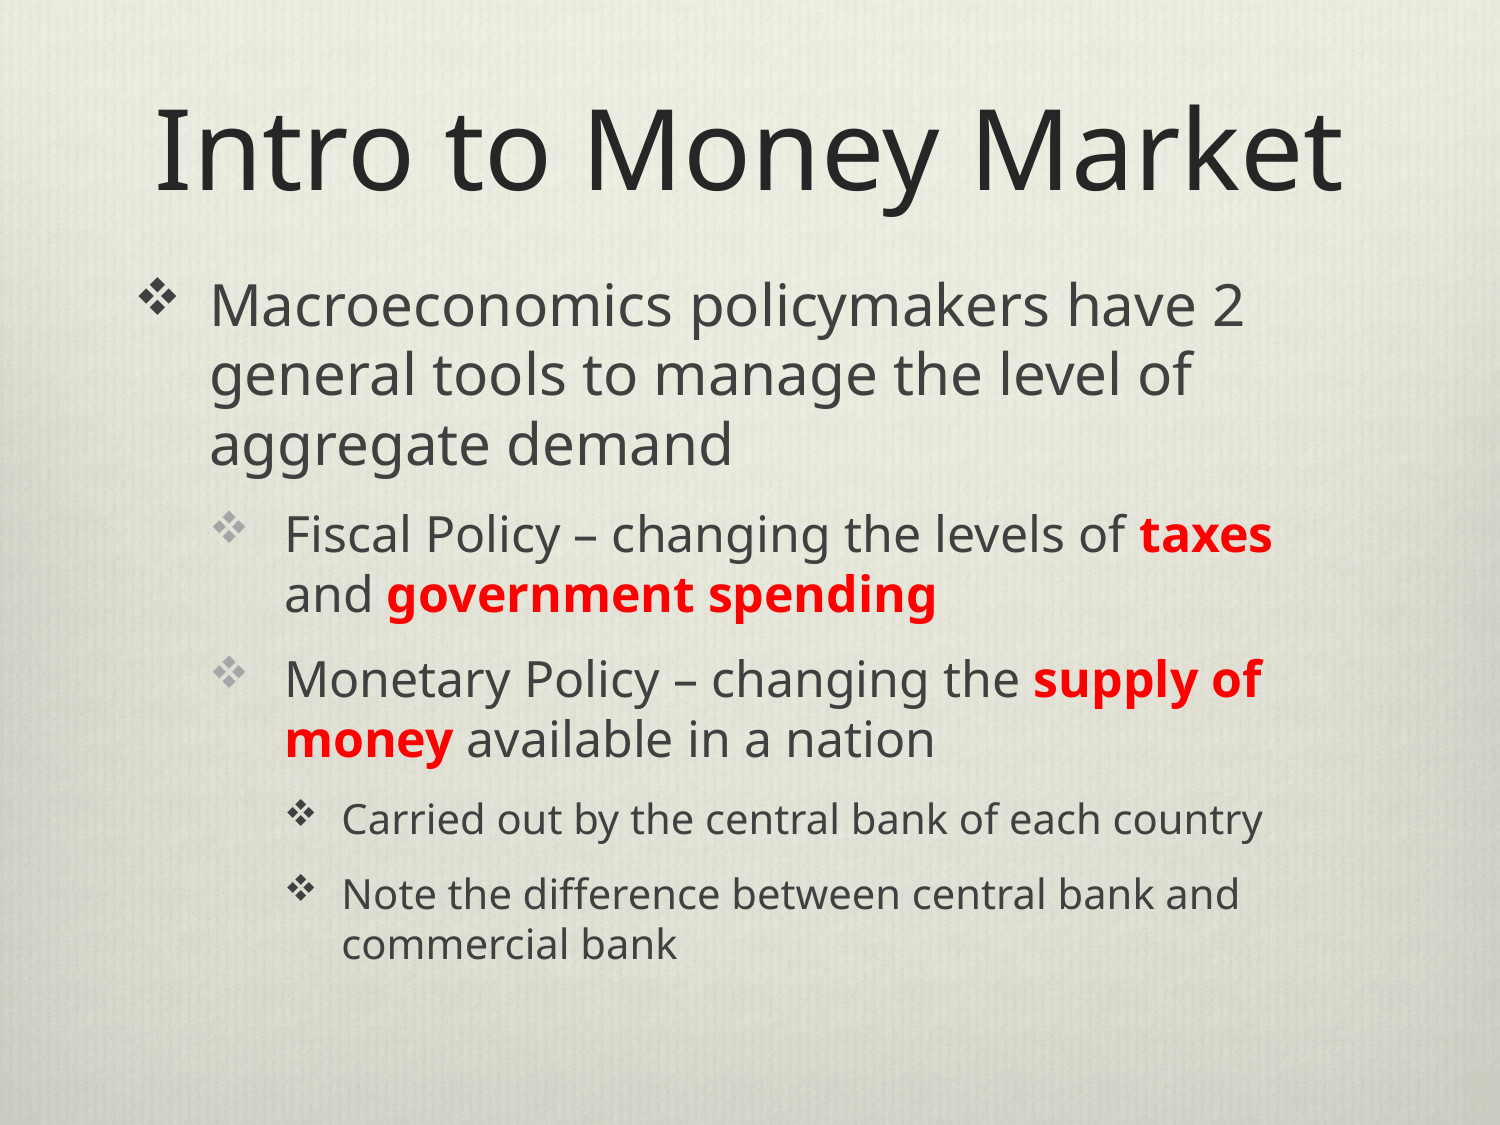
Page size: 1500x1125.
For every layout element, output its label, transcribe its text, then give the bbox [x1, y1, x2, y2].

title Intro to Money Market [119, 51, 1381, 240]
list Macroeconomics policymakers have 2 general tools to manage the level of aggregate demand Fiscal Policy – changing the levels of taxes and government spending Monetary Policy – changing the supply of money available in a nation Carried out by the central bank of each country Note the difference between central bank and commercial bank [119, 260, 1381, 1011]
